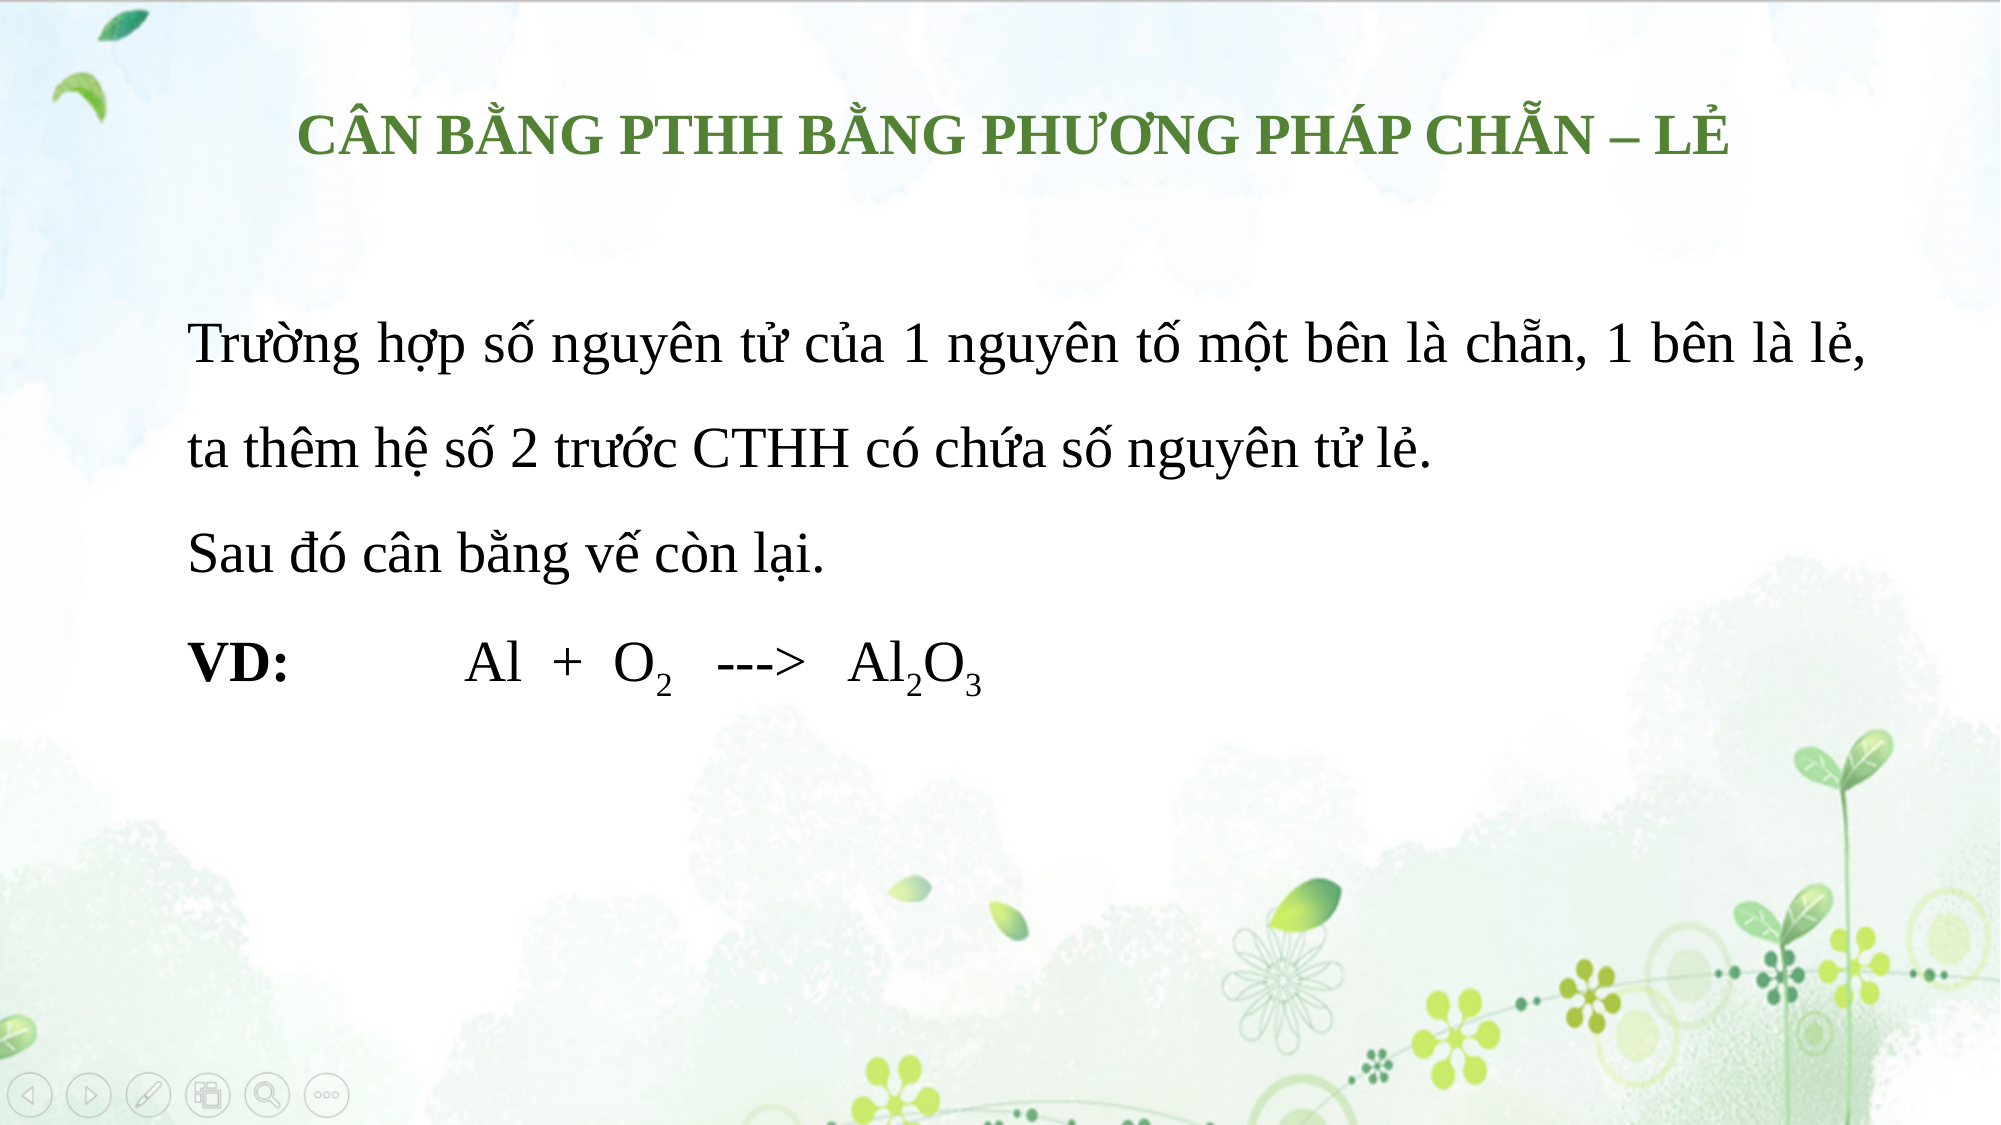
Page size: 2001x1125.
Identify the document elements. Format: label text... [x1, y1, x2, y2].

text_box CÂN BẰNG PTHH BẰNG PHƯƠNG PHÁP CHẴN – LẺ [185, 89, 1843, 174]
picture [0, 0, 2001, 1125]
text_box Trường hợp số nguyên tử của 1 nguyên tố một bên là chẵn, 1 bên là lẻ, ta thêm hệ số 2 trước CTHH có chứa số nguyên tử lẻ. Sau đó cân bằng vế còn lại. VD: Al + O2 ---> Al2O3 [172, 261, 1884, 711]
